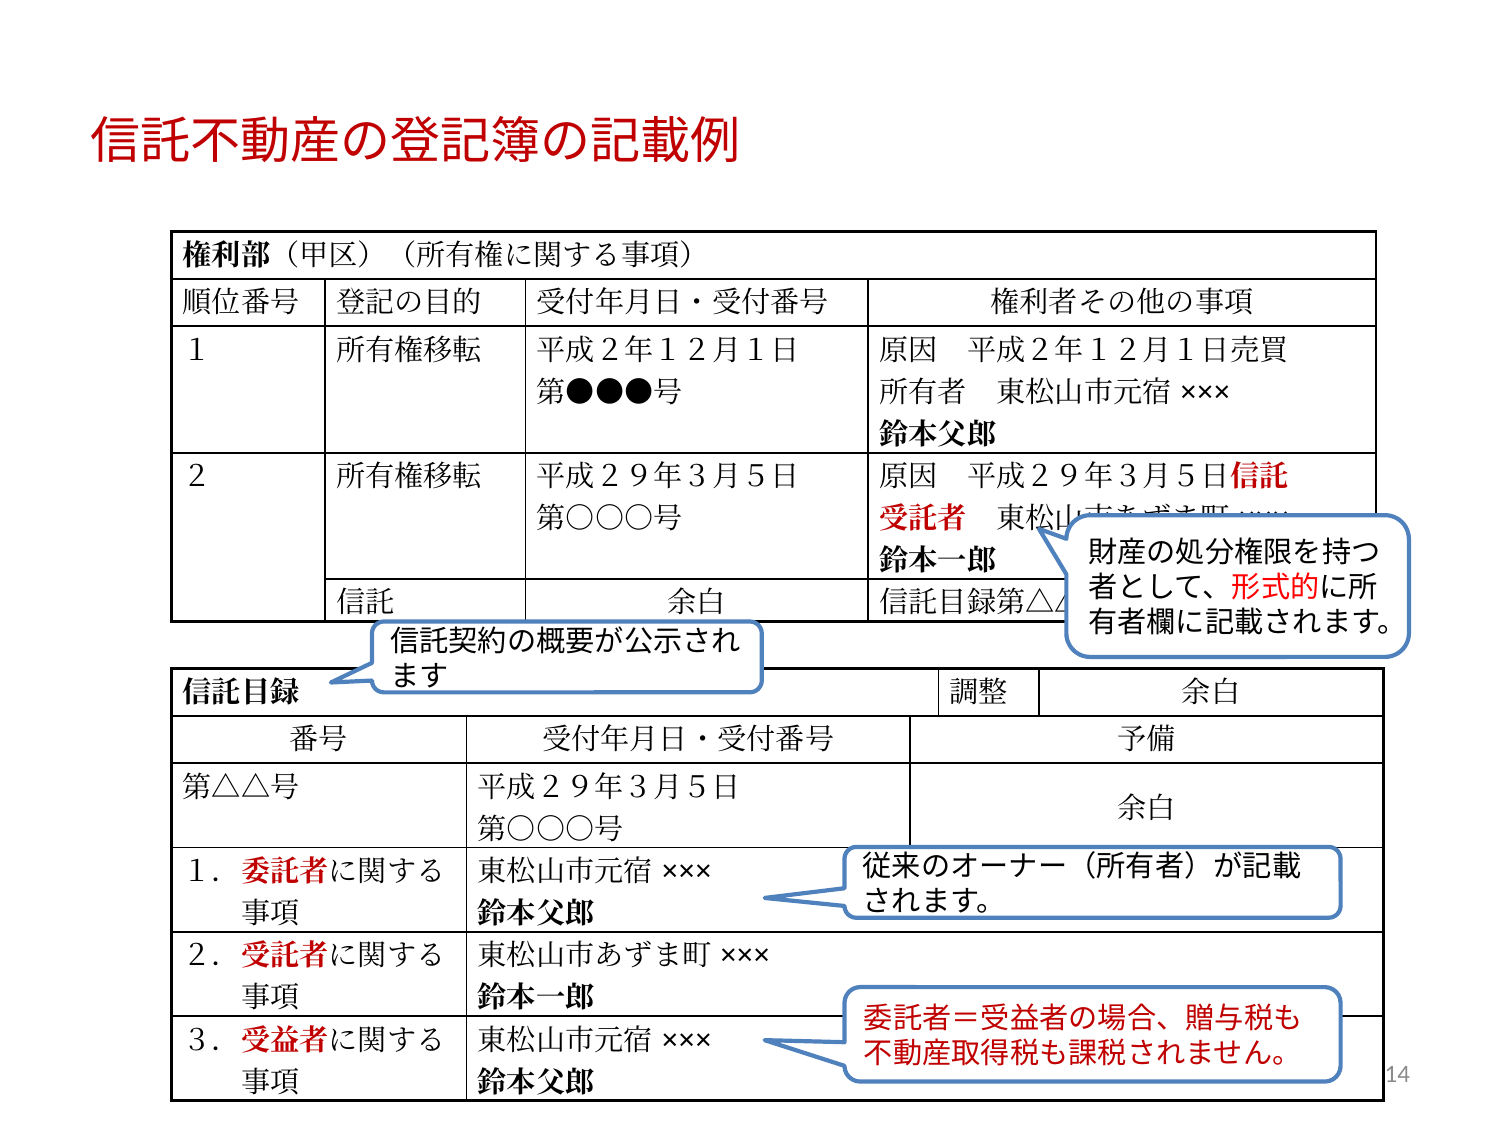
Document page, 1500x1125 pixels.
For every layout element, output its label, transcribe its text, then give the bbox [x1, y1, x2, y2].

table_cell ２ [173, 454, 324, 620]
table_cell 東松山市あずま町××× 鈴本一郎 [467, 933, 1382, 1015]
text_box 信託契約の概要が公示されます [328, 619, 764, 695]
table_cell 余白 [911, 764, 1382, 847]
table_cell 登記の目的 [326, 280, 525, 325]
table_cell 信託 [326, 580, 525, 620]
text_box 財産の処分権限を持つ者として、形式的に所有者欄に記載されます。 [1037, 513, 1412, 660]
table_header 信託目録 [173, 670, 938, 715]
table_cell 東松山市元宿××× 鈴本父郎 [467, 1017, 1382, 1099]
table_cell 原因 平成２年１２月１日売買 所有者 東松山市元宿××× 鈴本父郎 [869, 327, 1375, 414]
table_cell ３．受益者に関する 事項 [173, 1017, 466, 1099]
slide_number 14 [1074, 1042, 1425, 1103]
table_cell 所有権移転 [326, 327, 525, 452]
title 信託不動産の登記簿の記載例 [75, 45, 1425, 233]
table_cell １．委託者に関する 事項 [173, 848, 466, 931]
table_header 調整 [939, 670, 1038, 715]
table_cell 順位番号 [173, 280, 324, 325]
table_cell 番号 [173, 717, 466, 762]
table_cell 東松山市元宿××× 鈴本父郎 [467, 848, 1382, 931]
text_box 委託者＝受益者の場合、贈与税も不動産取得税も課税されません。 [762, 984, 1343, 1084]
table_cell 平成２９年３月５日 第○○○号 [526, 490, 867, 578]
table_cell 予備 [911, 717, 1382, 762]
table_cell ２．受託者に関する 事項 [173, 933, 466, 1015]
table_cell 権利者その他の事項 [869, 280, 1375, 325]
table_cell 信託目録第△△号 [869, 580, 1064, 620]
table_cell 受付年月日・受付番号 [467, 717, 909, 762]
table_cell 所有権移転 [326, 454, 525, 578]
text_box [387, 414, 1500, 490]
table_cell 余白 [526, 580, 867, 620]
table_header 余白 [1040, 670, 1382, 715]
table_cell 平成２年１２月１日 第●●●号 [526, 327, 867, 414]
table_cell 受付年月日・受付番号 [526, 280, 867, 325]
table_cell １ [173, 327, 324, 452]
table_cell 原因 平成２９年３月５日信託 受託者 東松山市あずま町××× 鈴本一郎 [869, 490, 1375, 578]
table_header 権利部（甲区）（所有権に関する事項） [173, 233, 1375, 278]
table_cell 第△△号 [173, 764, 466, 847]
text_box 従来のオーナー（所有者）が記載されます。 [762, 844, 1343, 920]
table_cell 平成２９年３月５日 第○○○号 [467, 764, 909, 847]
